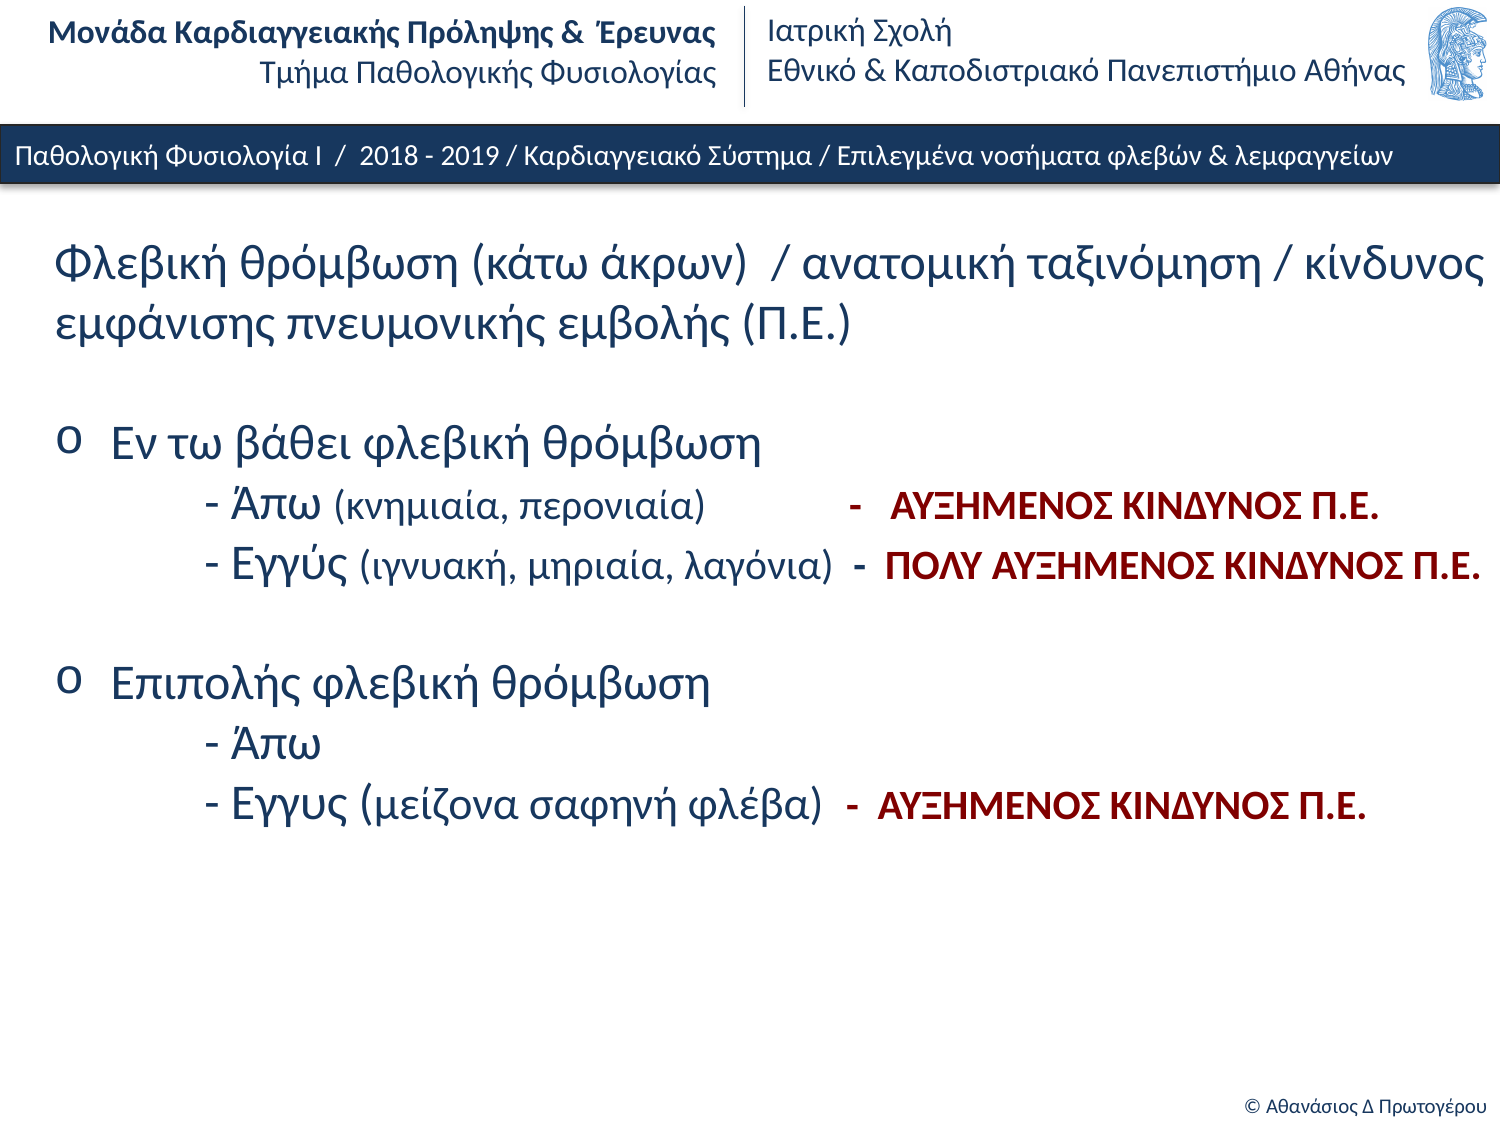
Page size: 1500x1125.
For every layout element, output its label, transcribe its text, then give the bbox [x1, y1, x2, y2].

text_box Παθολογική Φυσιολογία Ι / 2018 - 2019 / Καρδιαγγειακό Σύστημα / Επιλεγμένα νοσήματα φλεβών & λεμφαγγείων [0, 124, 1500, 184]
text_box © Αθανάσιος Δ Πρωτογέρου [1229, 1085, 1500, 1125]
text_box Ιατρική Σχολή Εθνικό & Καποδιστριακό Πανεπιστήμιο Αθήνας [752, 0, 1422, 96]
text_box Φλεβική θρόμβωση (κάτω άκρων) / ανατομική ταξινόμηση / κίνδυνος εμφάνισης πνευμονικής εμβολής (Π.Ε.) Εν τω βάθει φλεβική θρόμβωση - Άπω (κνημιαία, περονιαία) - ΑΥΞΗΜΕΝΟΣ ΚΙΝΔΥΝΟΣ Π.Ε. - Εγγύς (ιγνυακή, μηριαία, λαγόνια) - ΠΟΛΥ ΑΥΞΗΜΕΝΟΣ ΚΙΝΔΥΝΟΣ Π.Ε. Επιπολής φλεβική θρόμβωση - Άπω - Εγγυς (μείζονα σαφηνή φλέβα) - ΑΥΞΗΜΕΝΟΣ ΚΙΝΔΥΝΟΣ Π.Ε. [39, 222, 1500, 888]
picture [1428, 7, 1487, 101]
text_box Μονάδα Καρδιαγγειακής Πρόληψης & Έρευνας Τμήμα Παθολογικής Φυσιολογίας [0, 3, 739, 98]
